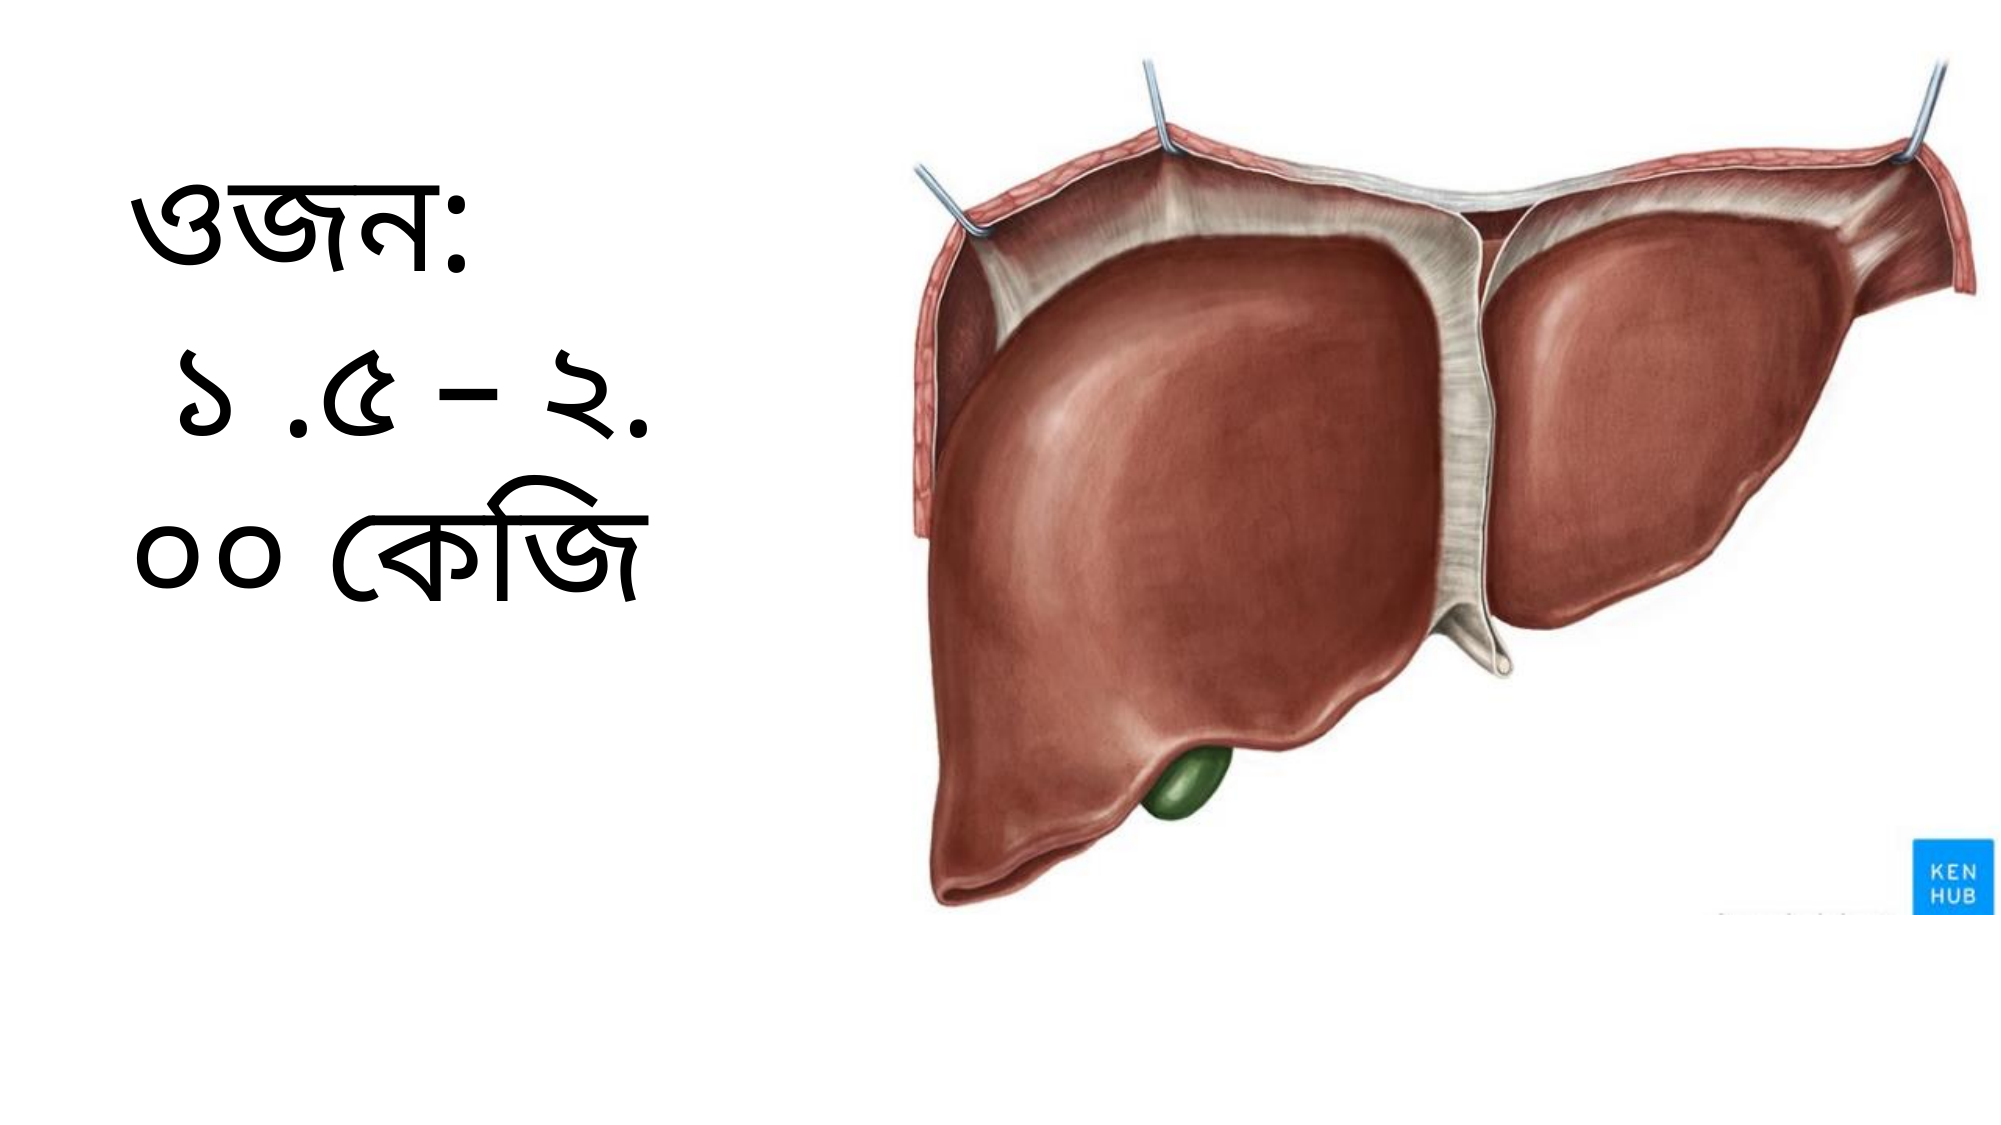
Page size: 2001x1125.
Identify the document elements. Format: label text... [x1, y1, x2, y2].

text_box ওজন: ১ .৫ – ২. ০০ কেজি [113, 126, 778, 637]
picture [888, 27, 2000, 915]
